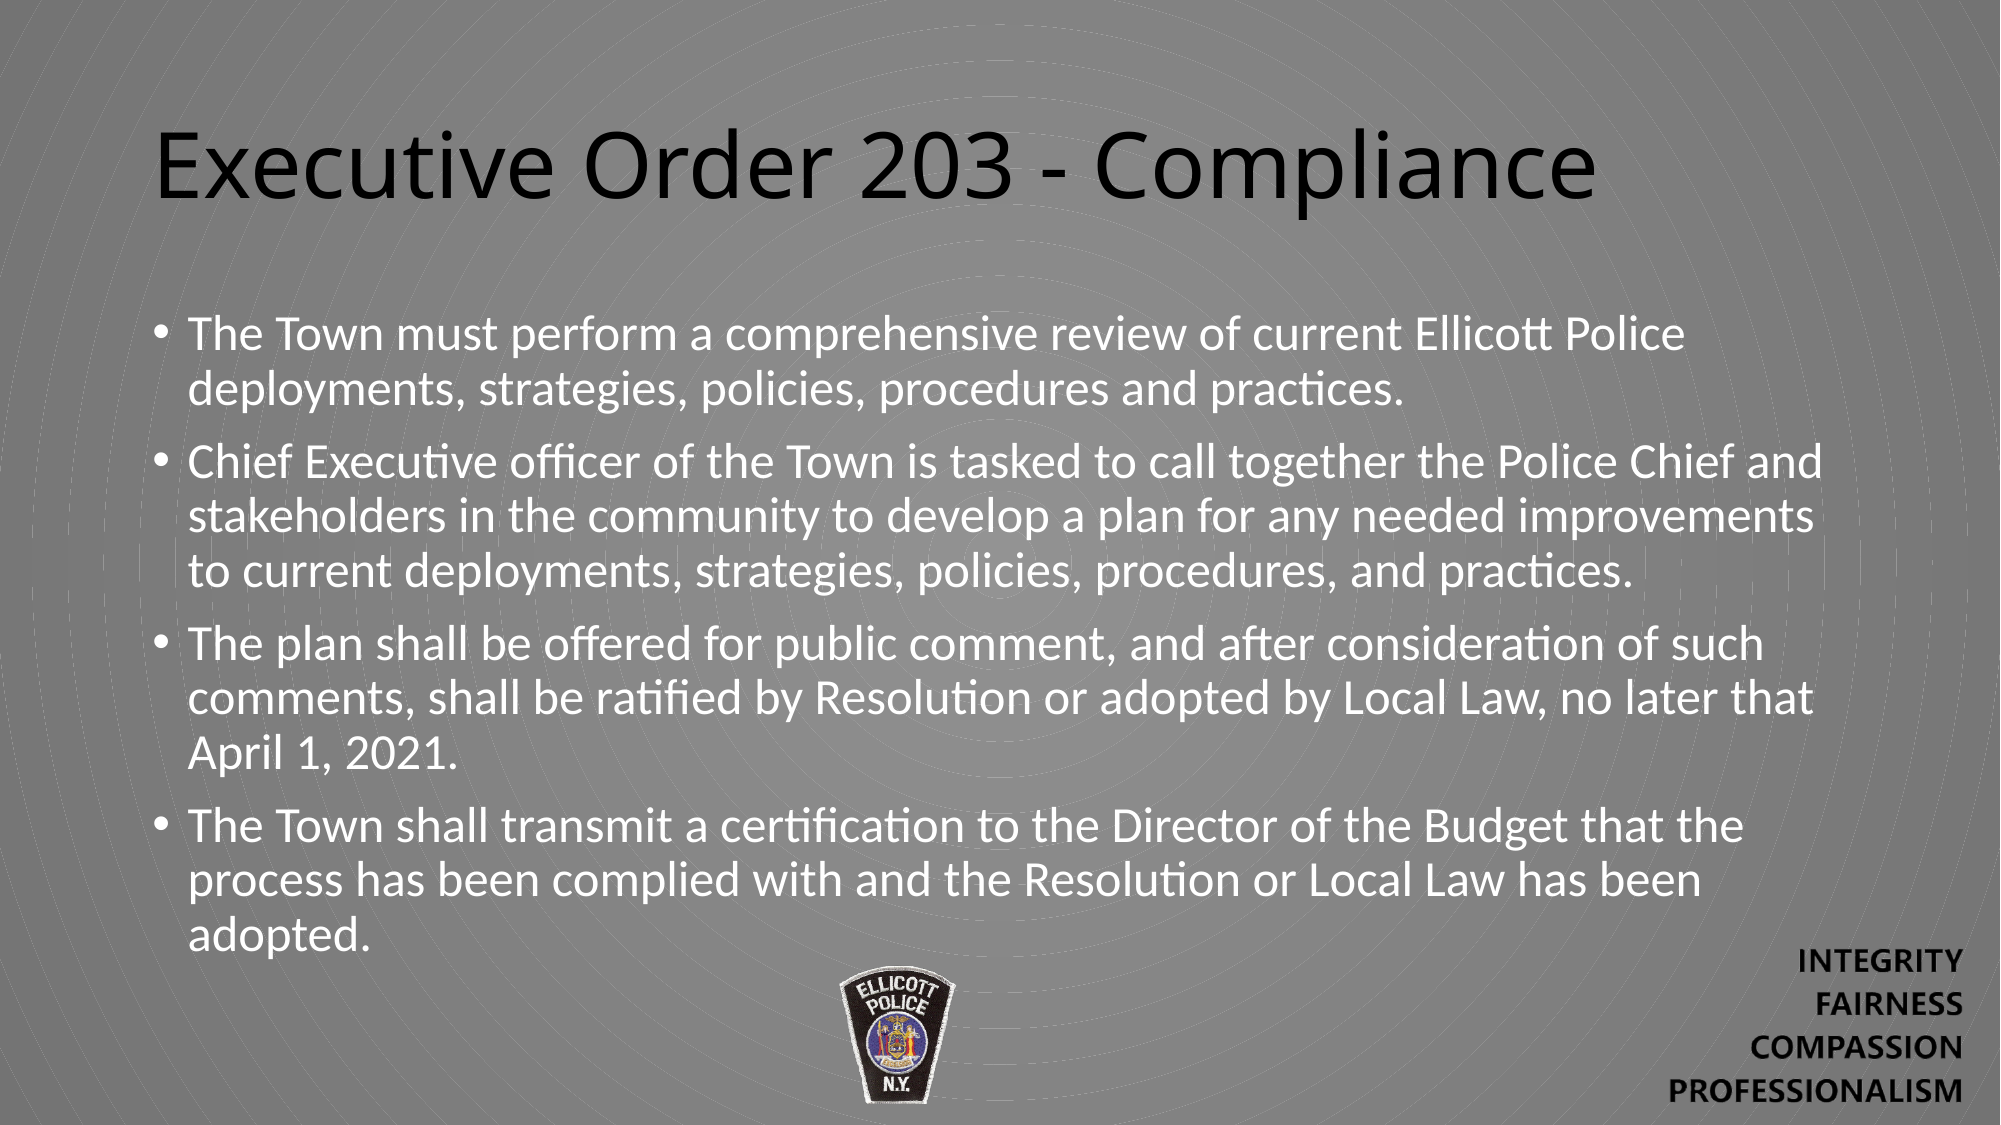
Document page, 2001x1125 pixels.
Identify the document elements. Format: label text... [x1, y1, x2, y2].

picture [782, 922, 994, 1104]
list The Town must perform a comprehensive review of current Ellicott Police deployments, strategies, policies, procedures and practices. Chief Executive officer of the Town is tasked to call together the Police Chief and stakeholders in the community to develop a plan for any needed improvements to current deployments, strategies, policies, procedures, and practices. The plan shall be offered for public comment, and after consideration of such comments, shall be ratified by Resolution or adopted by Local Law, no later that April 1, 2021. The Town shall transmit a certification to the Director of the Budget that the process has been complied with and the Resolution or Local Law has been adopted. [137, 299, 1863, 1014]
picture [1311, 740, 2000, 1125]
title Executive Order 203 - Compliance [137, 59, 1863, 278]
